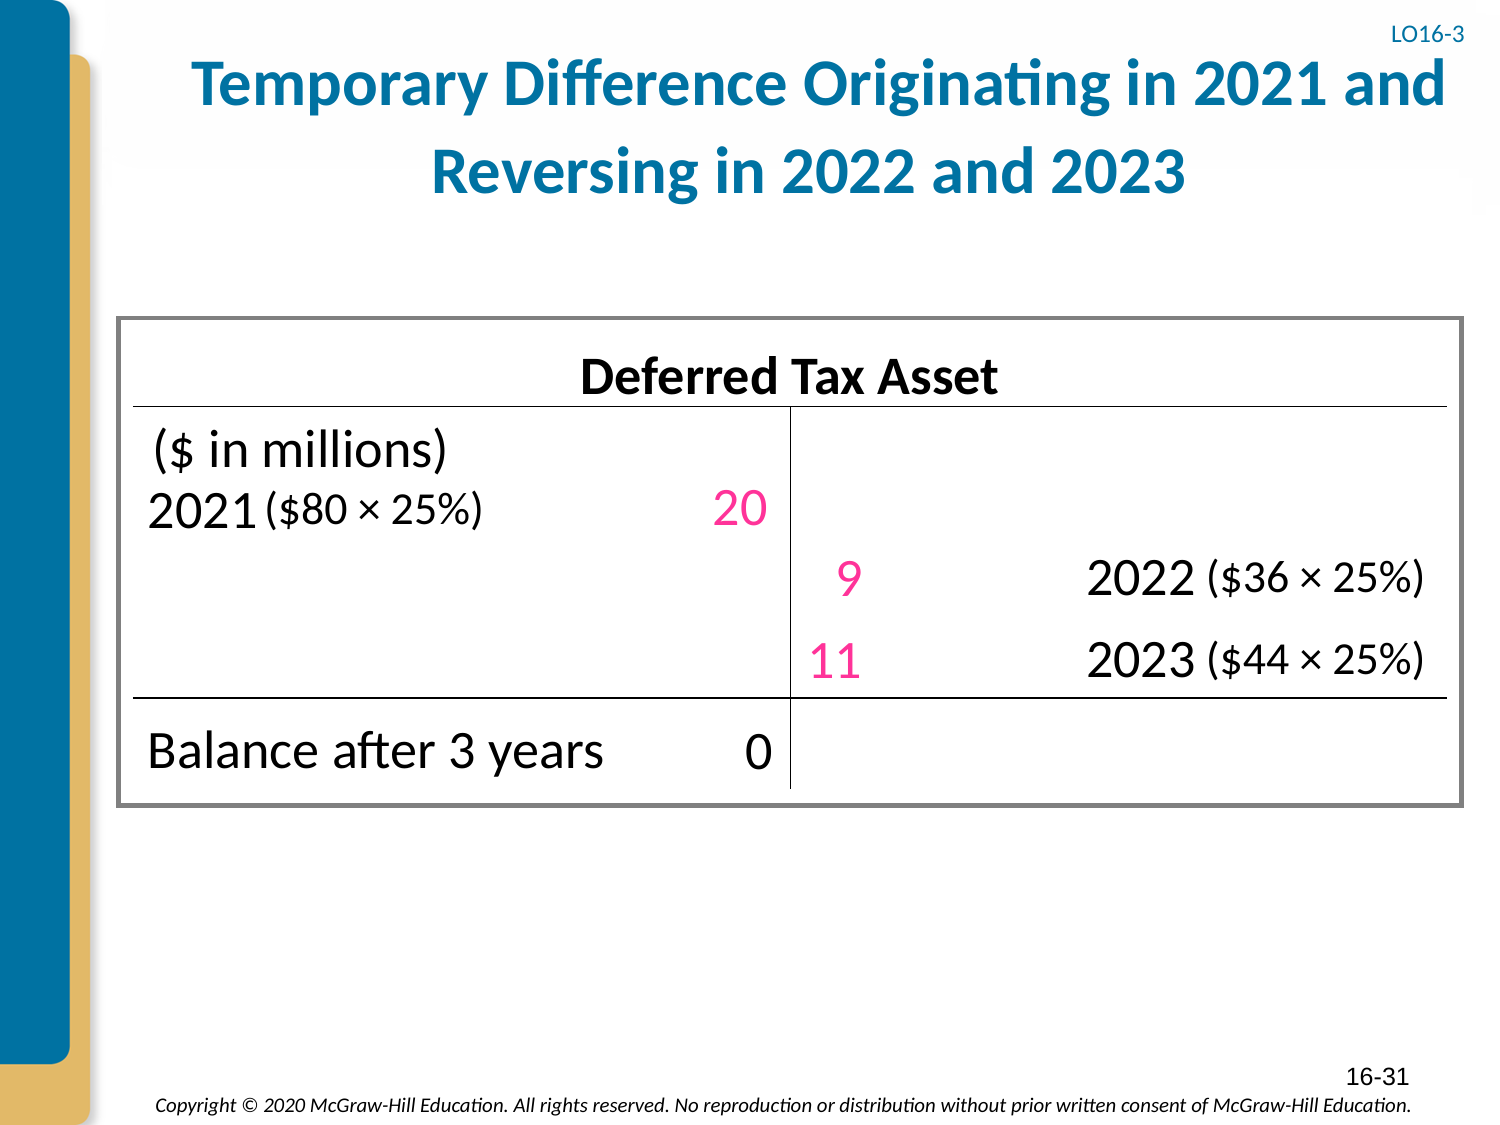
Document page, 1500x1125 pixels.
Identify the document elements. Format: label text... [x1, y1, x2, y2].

title Temporary Difference Originating in 2021 and Reversing in 2022 and 2023 [125, 0, 1500, 237]
text_box LO16-3 [1376, 4, 1498, 65]
text_box ($ in millions) [125, 406, 623, 487]
text_box [118, 317, 1463, 807]
text_box 20 [637, 464, 783, 544]
text_box 16-31 [1074, 1045, 1425, 1106]
picture [0, 0, 1500, 1125]
